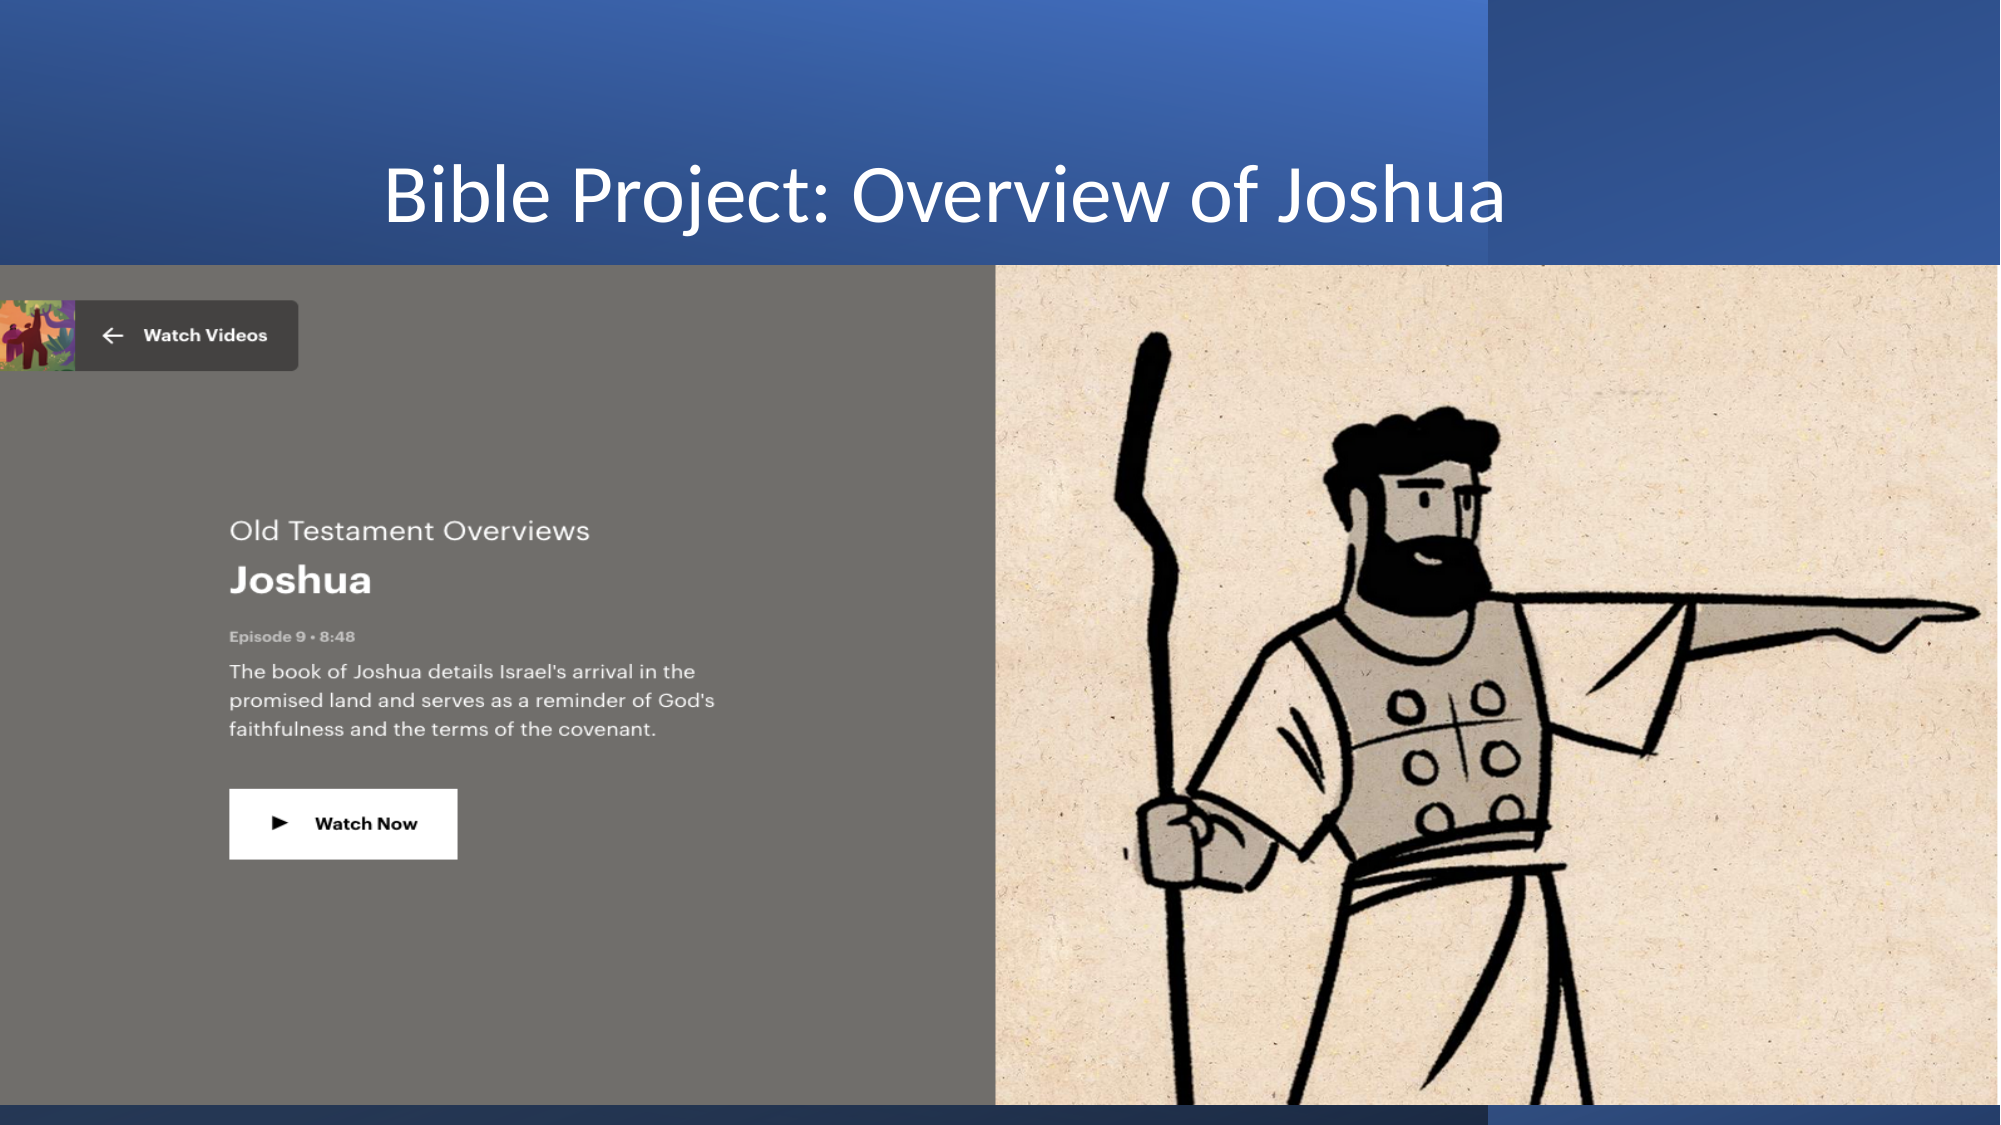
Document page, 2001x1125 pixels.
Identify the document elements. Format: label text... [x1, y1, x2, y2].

text_box [0, 0, 1489, 265]
text_box Bible Project: Overview of Joshua [194, 132, 1699, 247]
text_box [1489, 0, 2000, 265]
picture [0, 265, 2000, 1105]
text_box [0, 1105, 2000, 1125]
